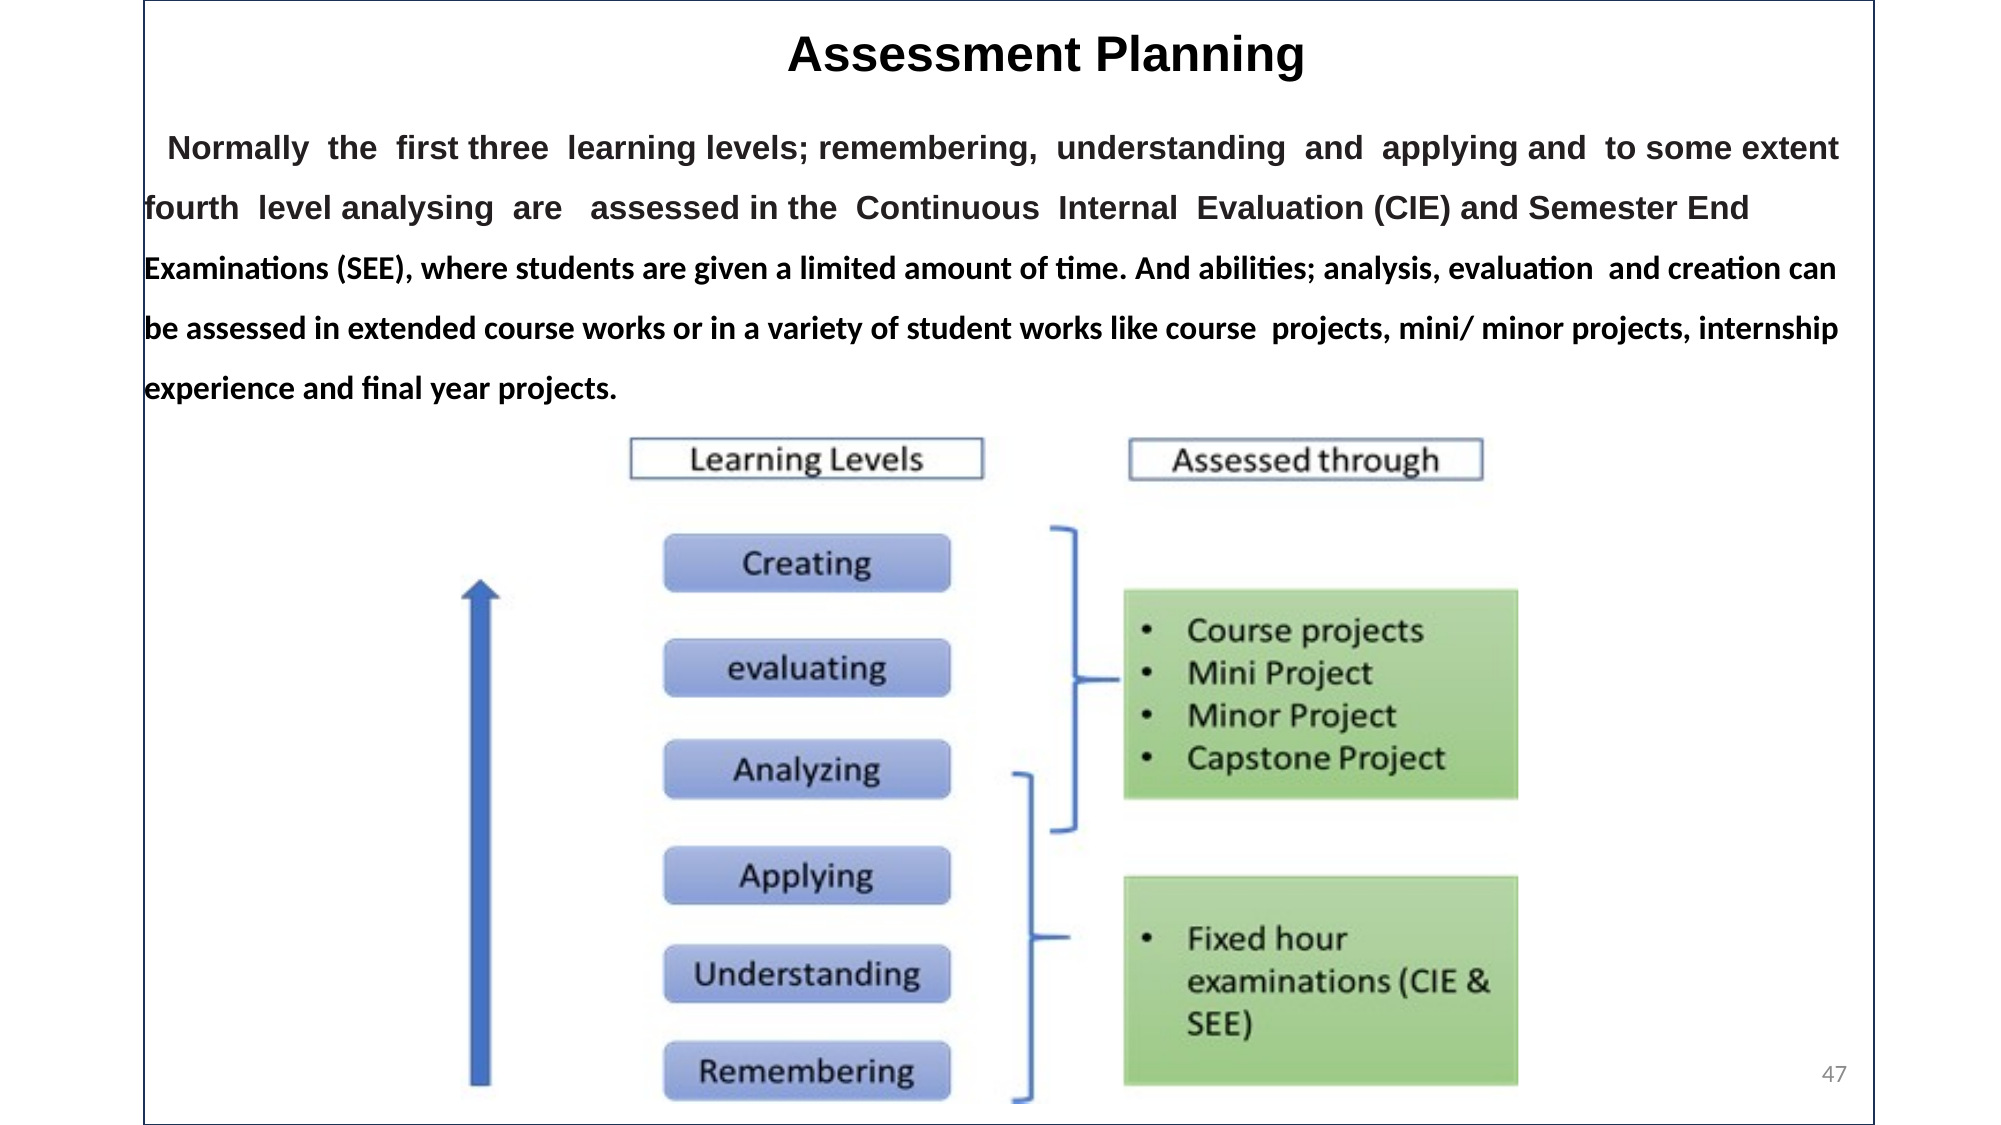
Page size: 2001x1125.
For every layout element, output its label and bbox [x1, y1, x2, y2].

text_box [143, 0, 1875, 1125]
